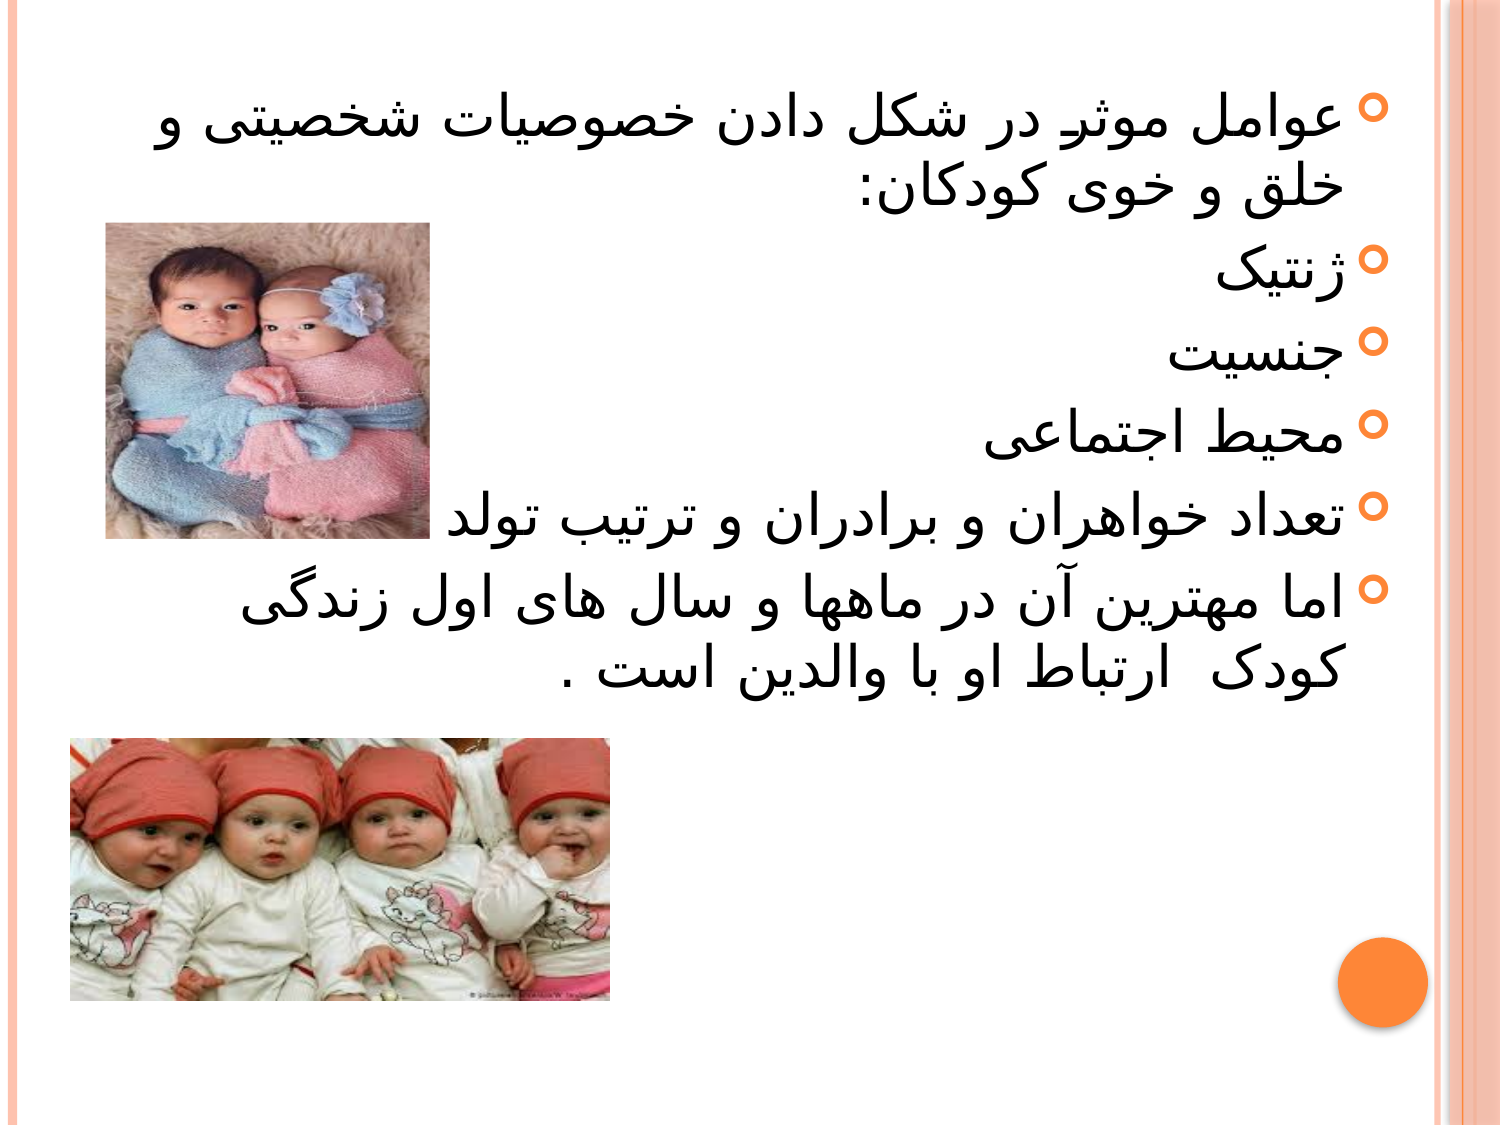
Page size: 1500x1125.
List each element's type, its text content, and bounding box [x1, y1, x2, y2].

picture [69, 737, 610, 1002]
picture [108, 218, 427, 544]
list عوامل موثر در شکل دادن خصوصیات شخصیتی و خلق و خوی کودکان: ژنتیک جنسیت محیط اجتماعی تعداد خواهران و برادران و ترتیب تولد اما مهترین آن در ماهها و سال های اول زندگی کودک ارتباط او با والدین است . [75, 70, 1407, 1062]
